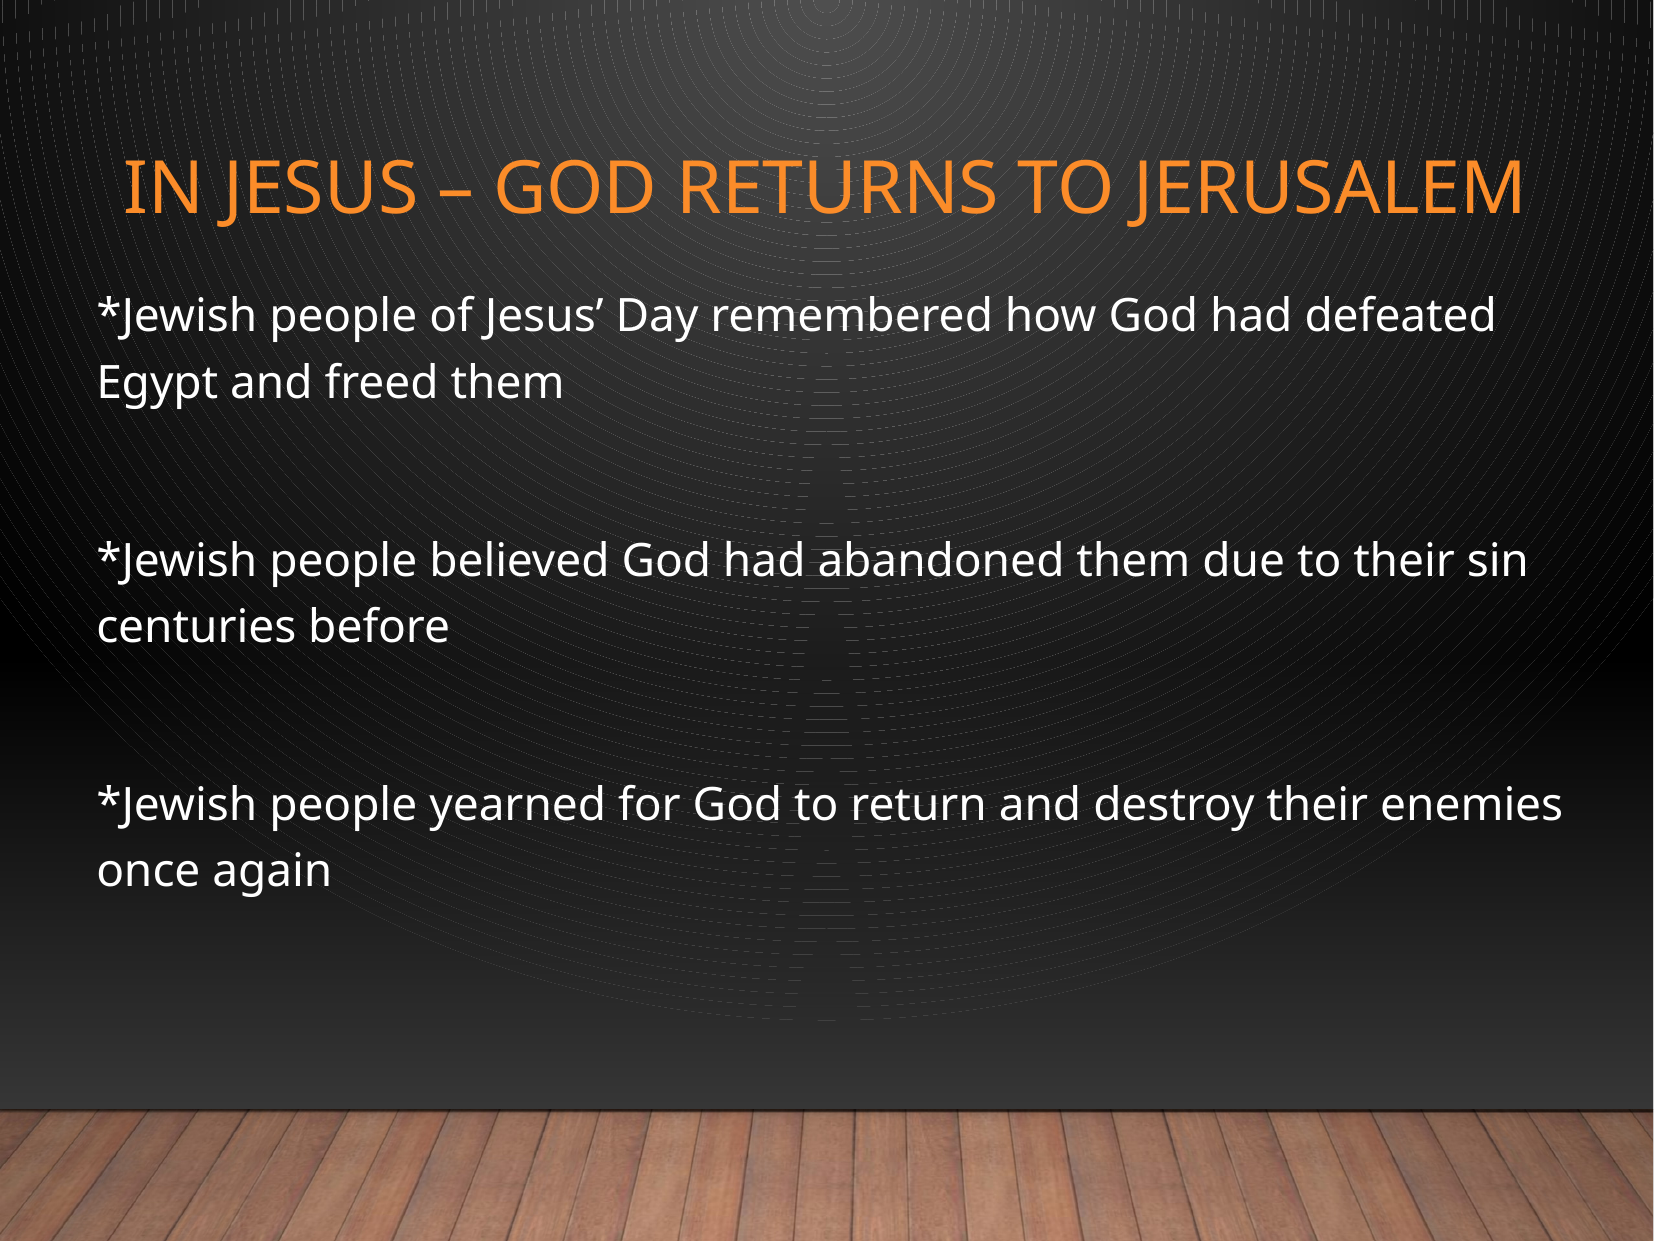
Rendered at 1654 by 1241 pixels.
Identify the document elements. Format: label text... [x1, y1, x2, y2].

picture [0, 1109, 1654, 1241]
list *Jewish people of Jesus’ Day remembered how God had defeated Egypt and freed them *Jewish people believed God had abandoned them due to their sin centuries before *Jewish people yearned for God to return and destroy their enemies once again [81, 267, 1591, 1040]
title In Jesus – God Returns to Jerusalem [61, 84, 1591, 295]
